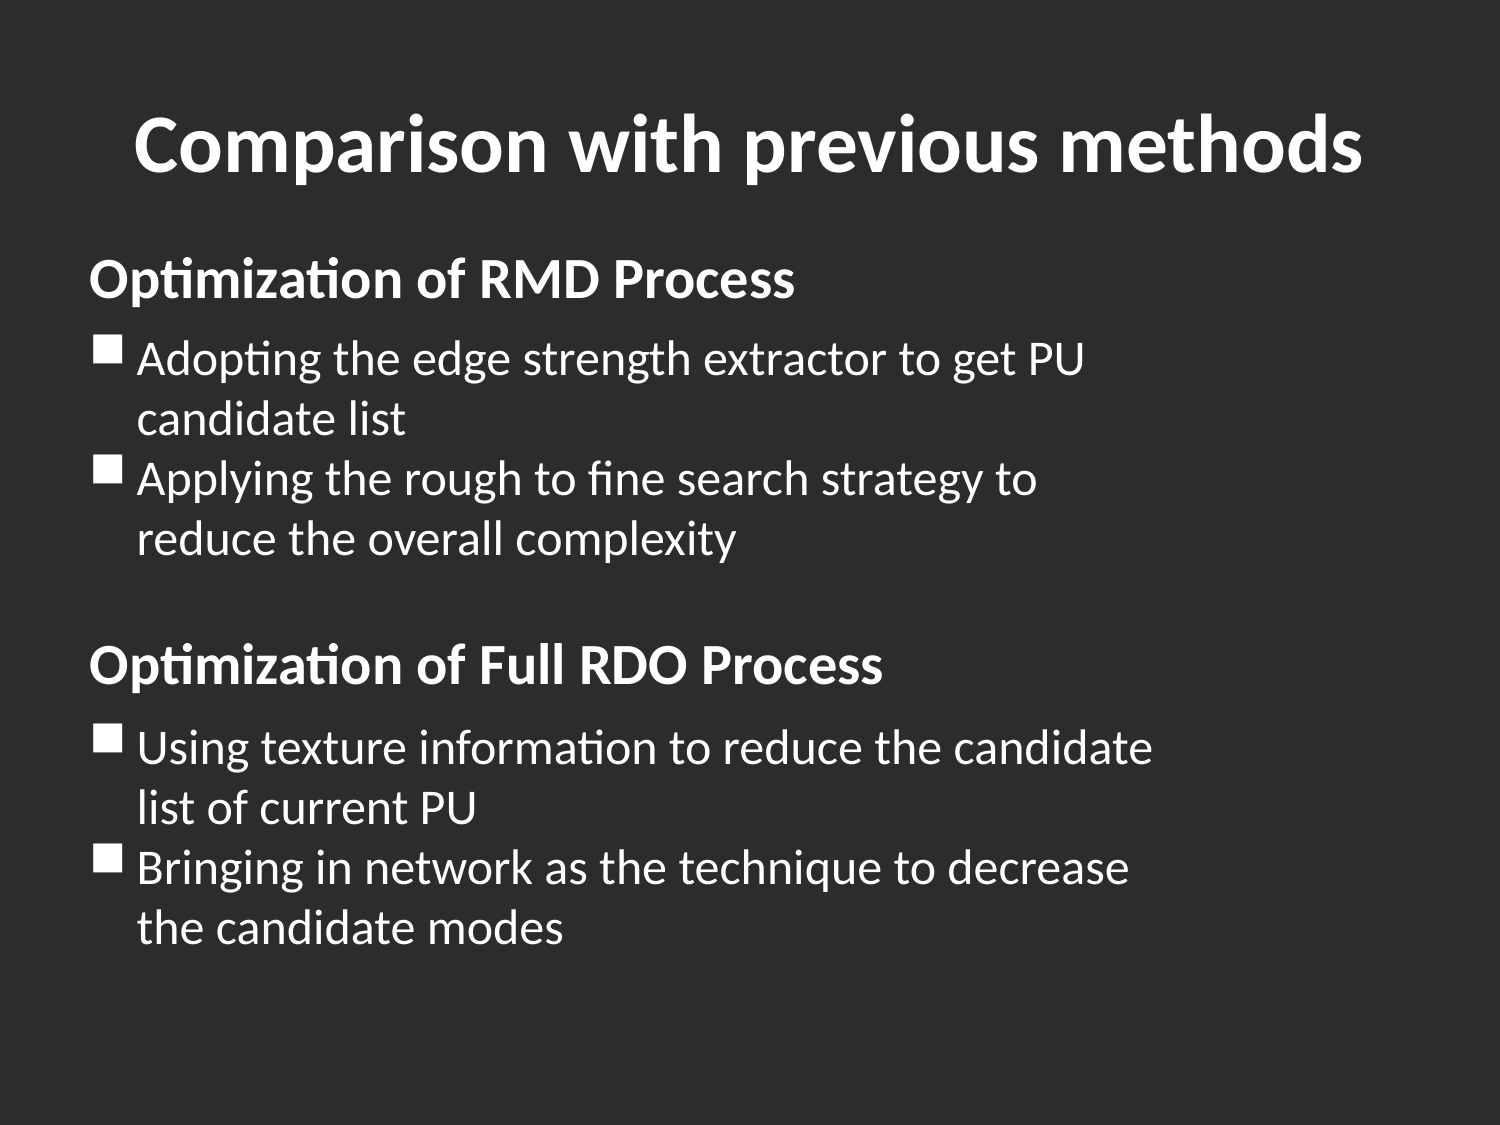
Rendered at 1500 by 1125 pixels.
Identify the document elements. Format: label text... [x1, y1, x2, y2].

text_box Adopting the edge strength extractor to get PU candidate list Applying the rough to fine search strategy to reduce the overall complexity [74, 318, 1196, 574]
text_box Optimization of Full RDO Process [74, 618, 1319, 704]
text_box Optimization of RMD Process [74, 232, 1319, 318]
text_box Using texture information to reduce the candidate list of current PU Bringing in network as the technique to decrease the candidate modes [74, 707, 1196, 963]
text_box Comparison with previous methods [74, 45, 1425, 233]
